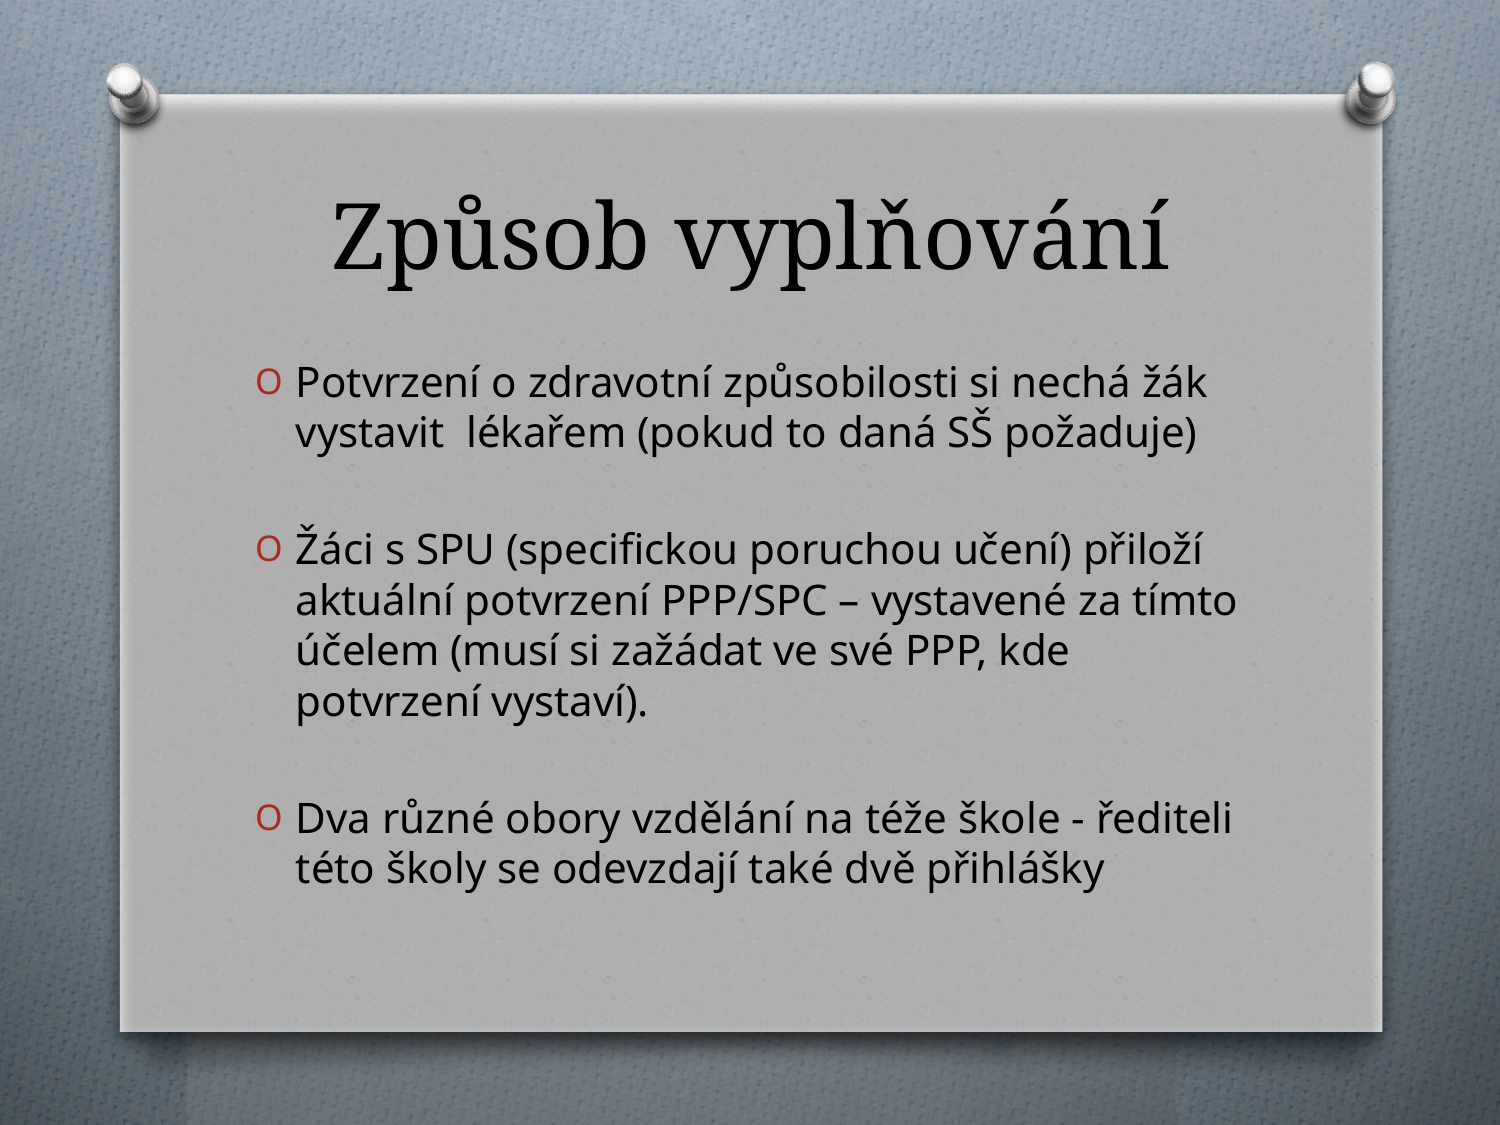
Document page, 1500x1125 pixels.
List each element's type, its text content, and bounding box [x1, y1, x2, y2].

title Způsob vyplňování [179, 134, 1323, 332]
picture [75, 29, 198, 153]
list Potvrzení o zdravotní způsobilosti si nechá žák vystavit lékařem (pokud to daná SŠ požaduje) Žáci s SPU (specifickou poruchou učení) přiloží aktuální potvrzení PPP/SPC – vystavené za tímto účelem (musí si zažádat ve své PPP, kde potvrzení vystaví). Dva různé obory vzdělání na téže škole - řediteli této školy se odevzdají také dvě přihlášky [240, 347, 1257, 939]
picture [1317, 35, 1439, 156]
